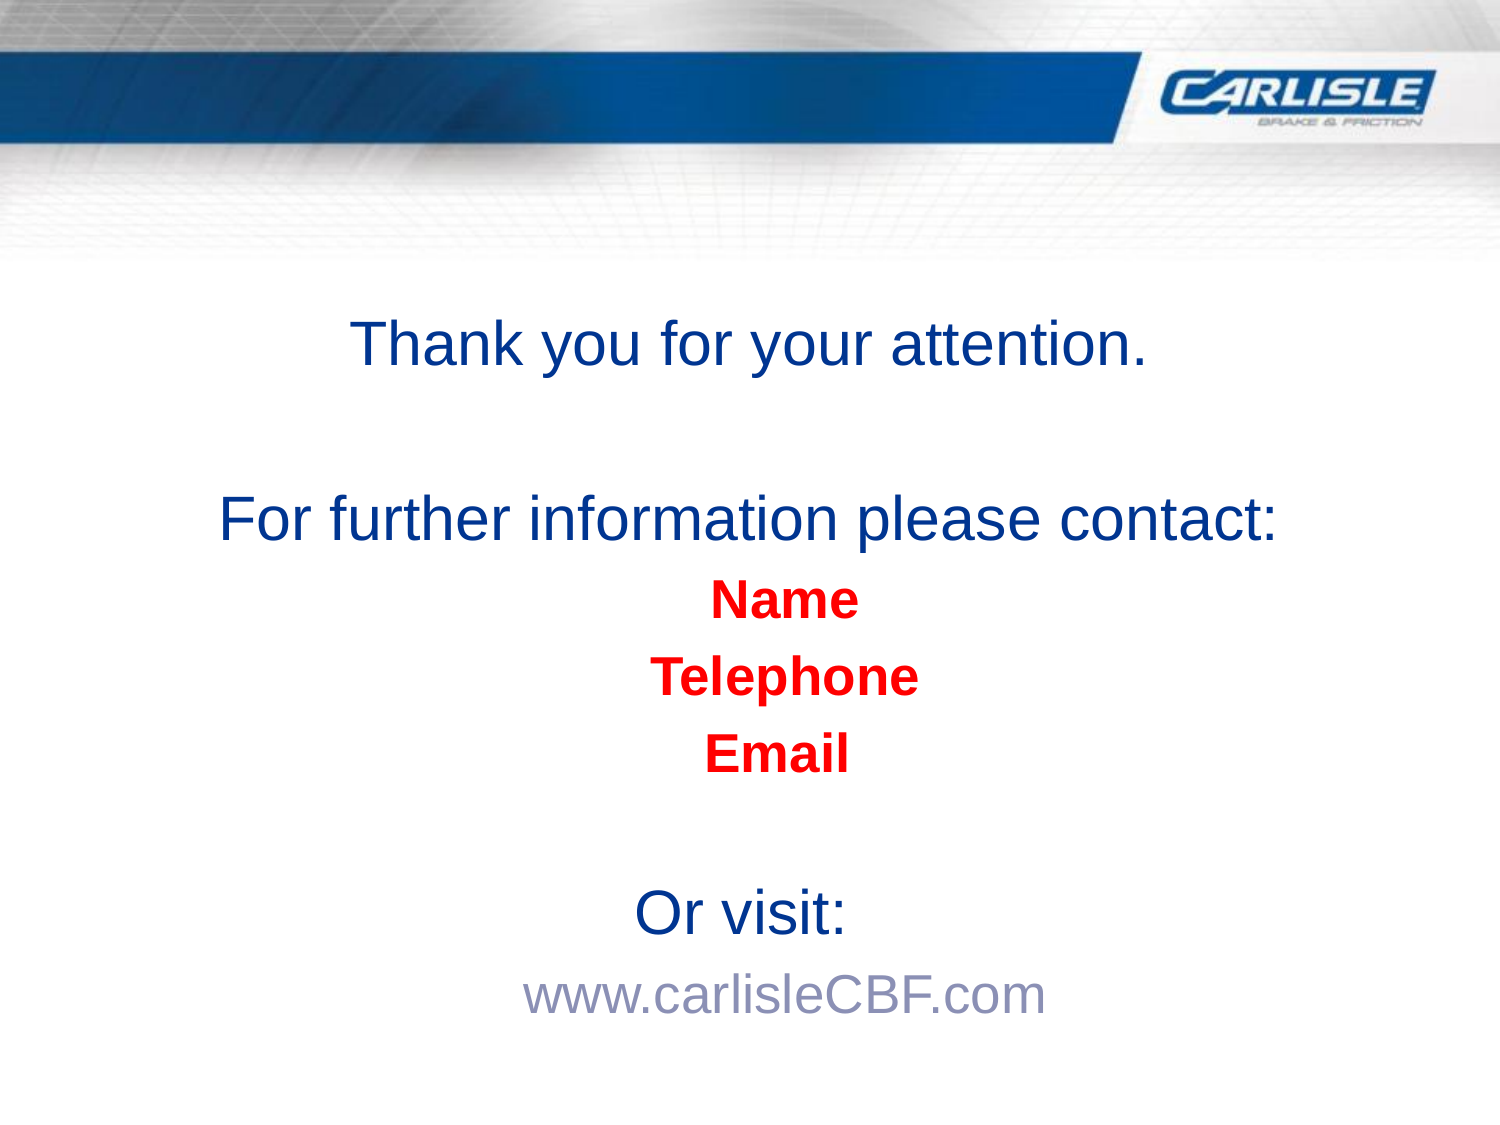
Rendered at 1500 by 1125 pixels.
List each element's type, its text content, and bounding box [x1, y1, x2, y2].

text_box Thank you for your attention. For further information please contact: Name Telephone Email Or visit: www.carlisleCBF.com [74, 294, 1425, 1038]
picture [0, 0, 1500, 1125]
